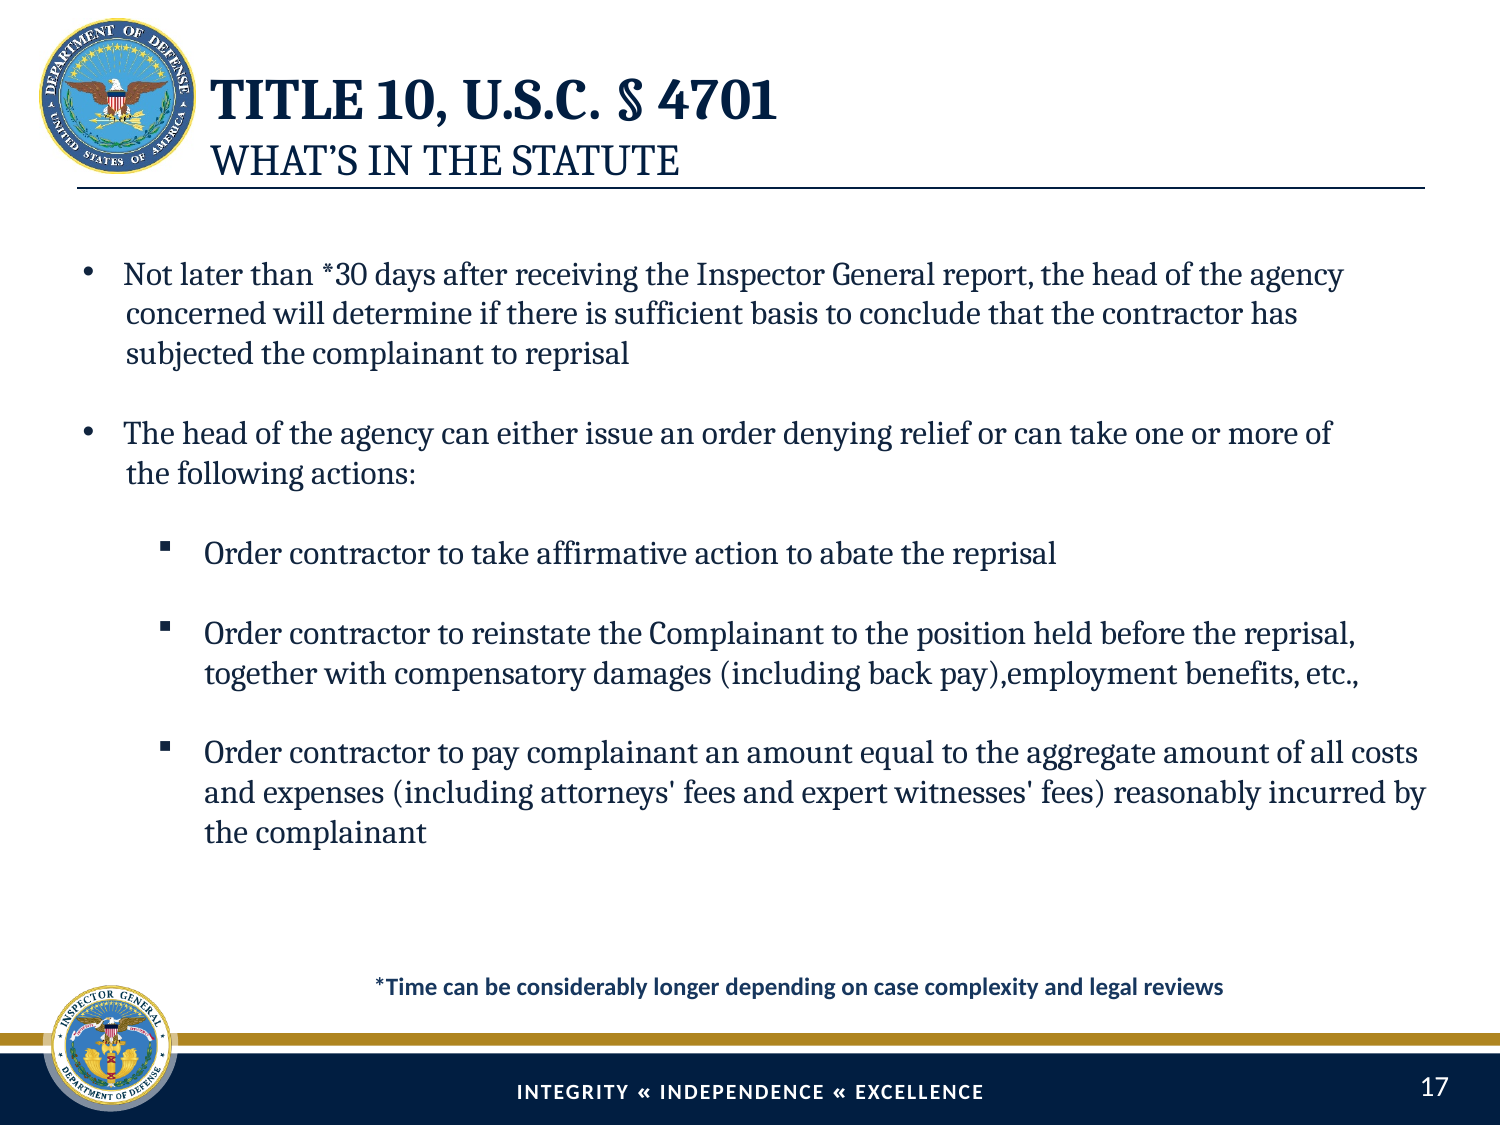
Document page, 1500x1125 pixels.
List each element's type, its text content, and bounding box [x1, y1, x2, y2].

picture [39, 18, 196, 174]
text_box Not later than *30 days after receiving the Inspector General report, the head of the agency concerned will determine if there is sufficient basis to conclude that the contractor has subjected the complainant to reprisal The head of the agency can either issue an order denying relief or can take one or more of the following actions: Order contractor to take affirmative action to abate the reprisal Order contractor to reinstate the Complainant to the position held before the reprisal, together with compensatory damages (including back pay),employment benefits, etc., Order contractor to pay complainant an amount equal to the aggregate amount of all costs and expenses (including attorneys' fees and expert witnesses' fees) reasonably incurred by the complainant [67, 244, 1445, 858]
text_box *Time can be considerably longer depending on case complexity and legal reviews [358, 962, 1241, 1008]
picture [49, 983, 172, 1105]
text_box Title 10, U.S.C. § 4701 What’s in the Statute [195, 53, 1500, 241]
